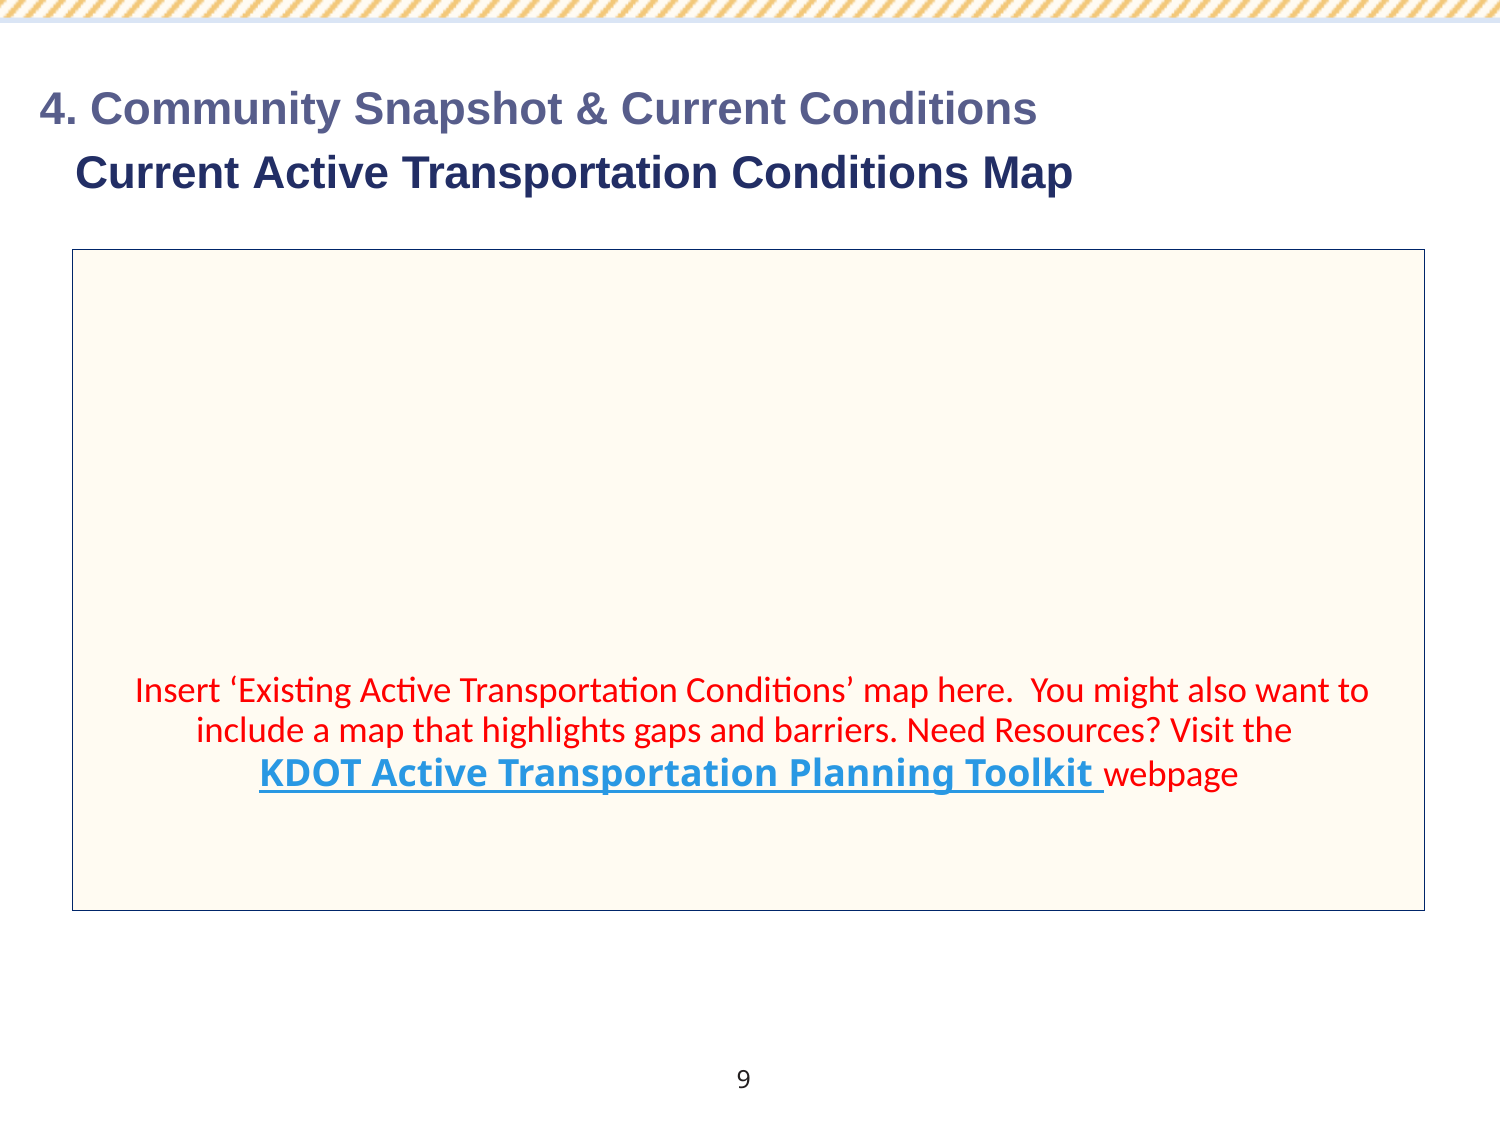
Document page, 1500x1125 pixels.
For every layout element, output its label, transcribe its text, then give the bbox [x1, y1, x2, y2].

slide_number 9 [730, 1063, 771, 1125]
title Current Active Transportation Conditions Map [72, 140, 1325, 249]
picture [0, 0, 1500, 23]
text_box Insert ‘Existing Active Transportation Conditions’ map here. You might also want to include a map that highlights gaps and barriers. Need Resources? Visit the KDOT Active Transportation Planning Toolkit webpage [72, 249, 1425, 911]
text_box 4. Community Snapshot & Current Conditions [37, 76, 1240, 134]
